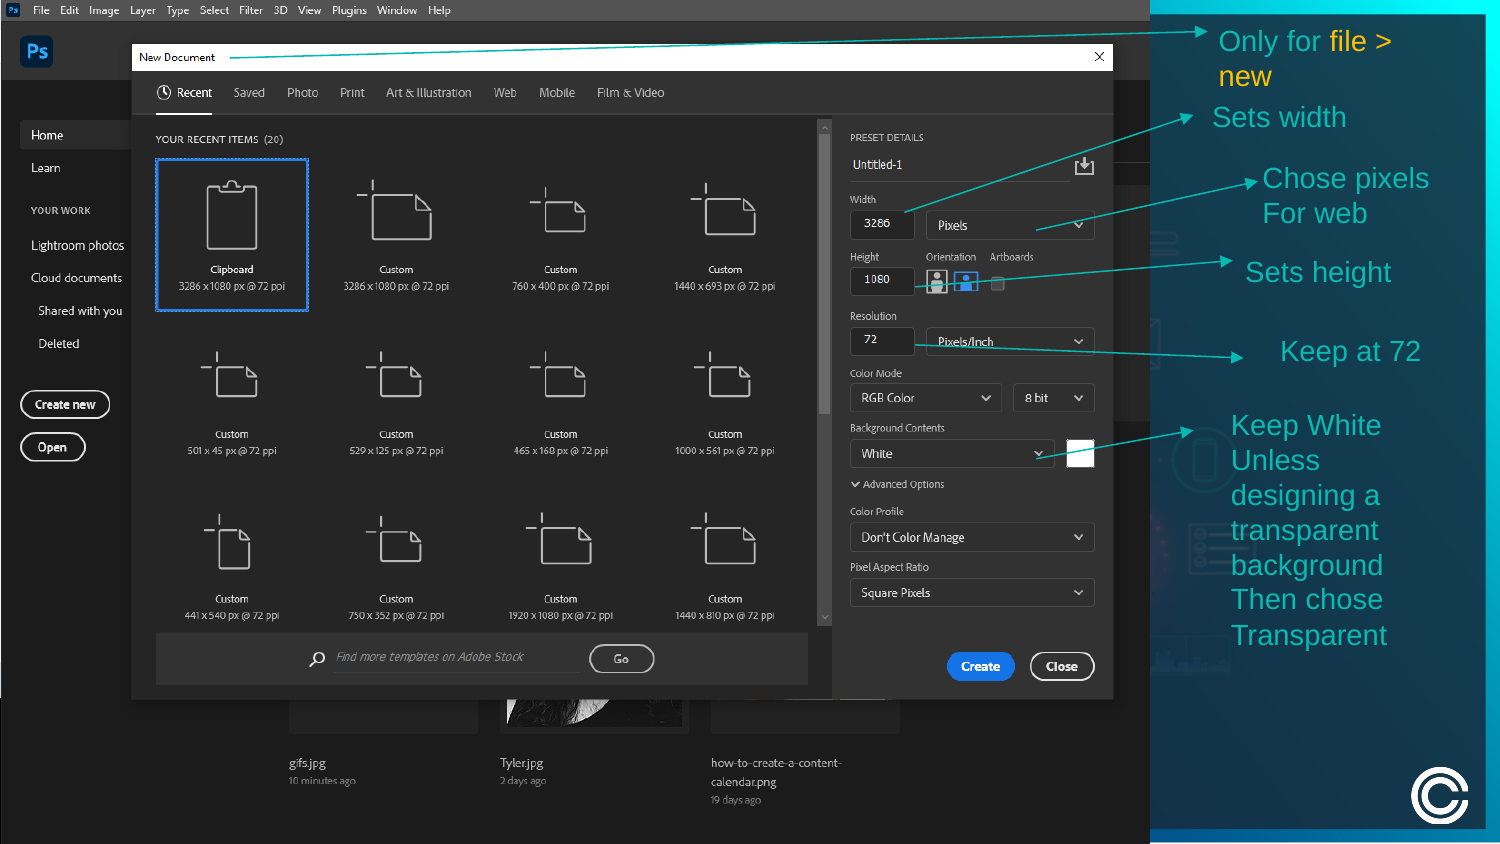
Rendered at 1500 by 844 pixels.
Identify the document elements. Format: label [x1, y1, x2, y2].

text_box [914, 344, 1244, 359]
text_box [904, 114, 1194, 213]
picture [0, 0, 1500, 844]
text_box [229, 31, 1208, 59]
text_box [1035, 429, 1194, 459]
text_box [915, 260, 1234, 288]
text_box [1035, 180, 1259, 231]
